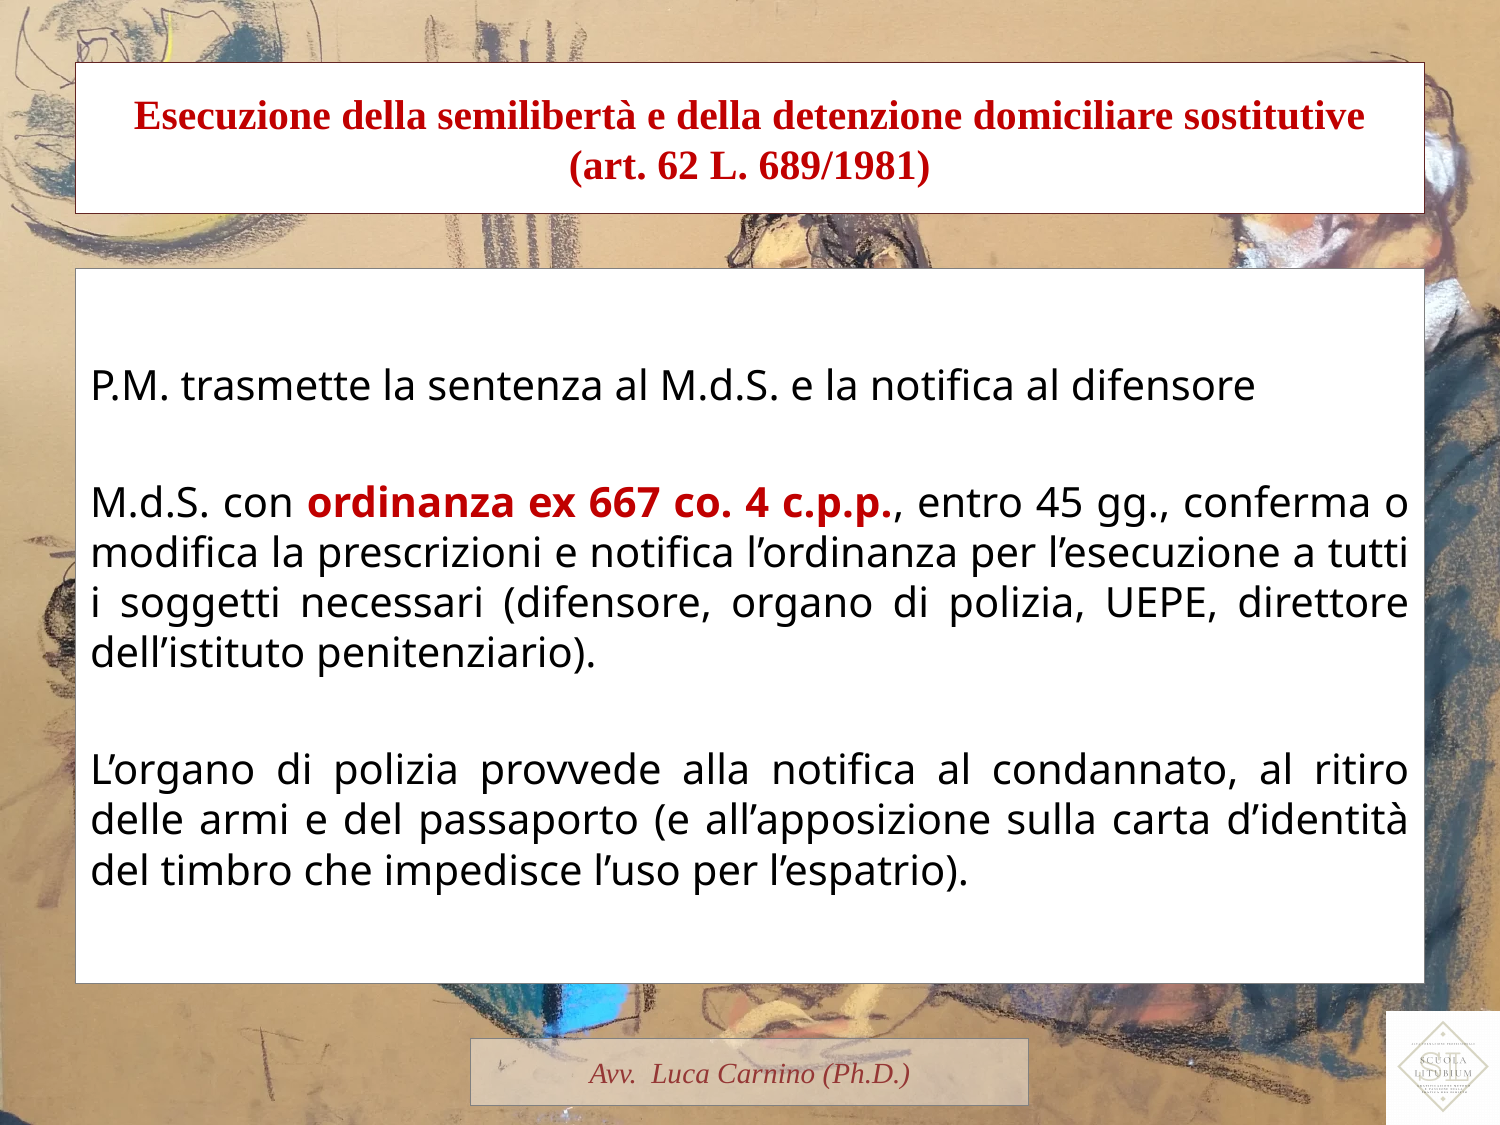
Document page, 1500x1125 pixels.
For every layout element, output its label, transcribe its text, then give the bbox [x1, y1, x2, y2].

list P.M. trasmette la sentenza al M.d.S. e la notifica al difensore M.d.S. con ordinanza ex 667 co. 4 c.p.p., entro 45 gg., conferma o modifica la prescrizioni e notifica l’ordinanza per l’esecuzione a tutti i soggetti necessari (difensore, organo di polizia, UEPE, direttore dell’istituto penitenziario). L’organo di polizia provvede alla notifica al condannato, al ritiro delle armi e del passaporto (e all’apposizione sulla carta d’identità del timbro che impedisce l’uso per l’espatrio). [75, 268, 1425, 984]
title Esecuzione della semilibertà e della detenzione domiciliare sostitutive (art. 62 L. 689/1981) [75, 62, 1425, 214]
picture [0, 0, 1500, 1125]
footer Avv. Luca Carnino (Ph.D.) [470, 1038, 1029, 1106]
